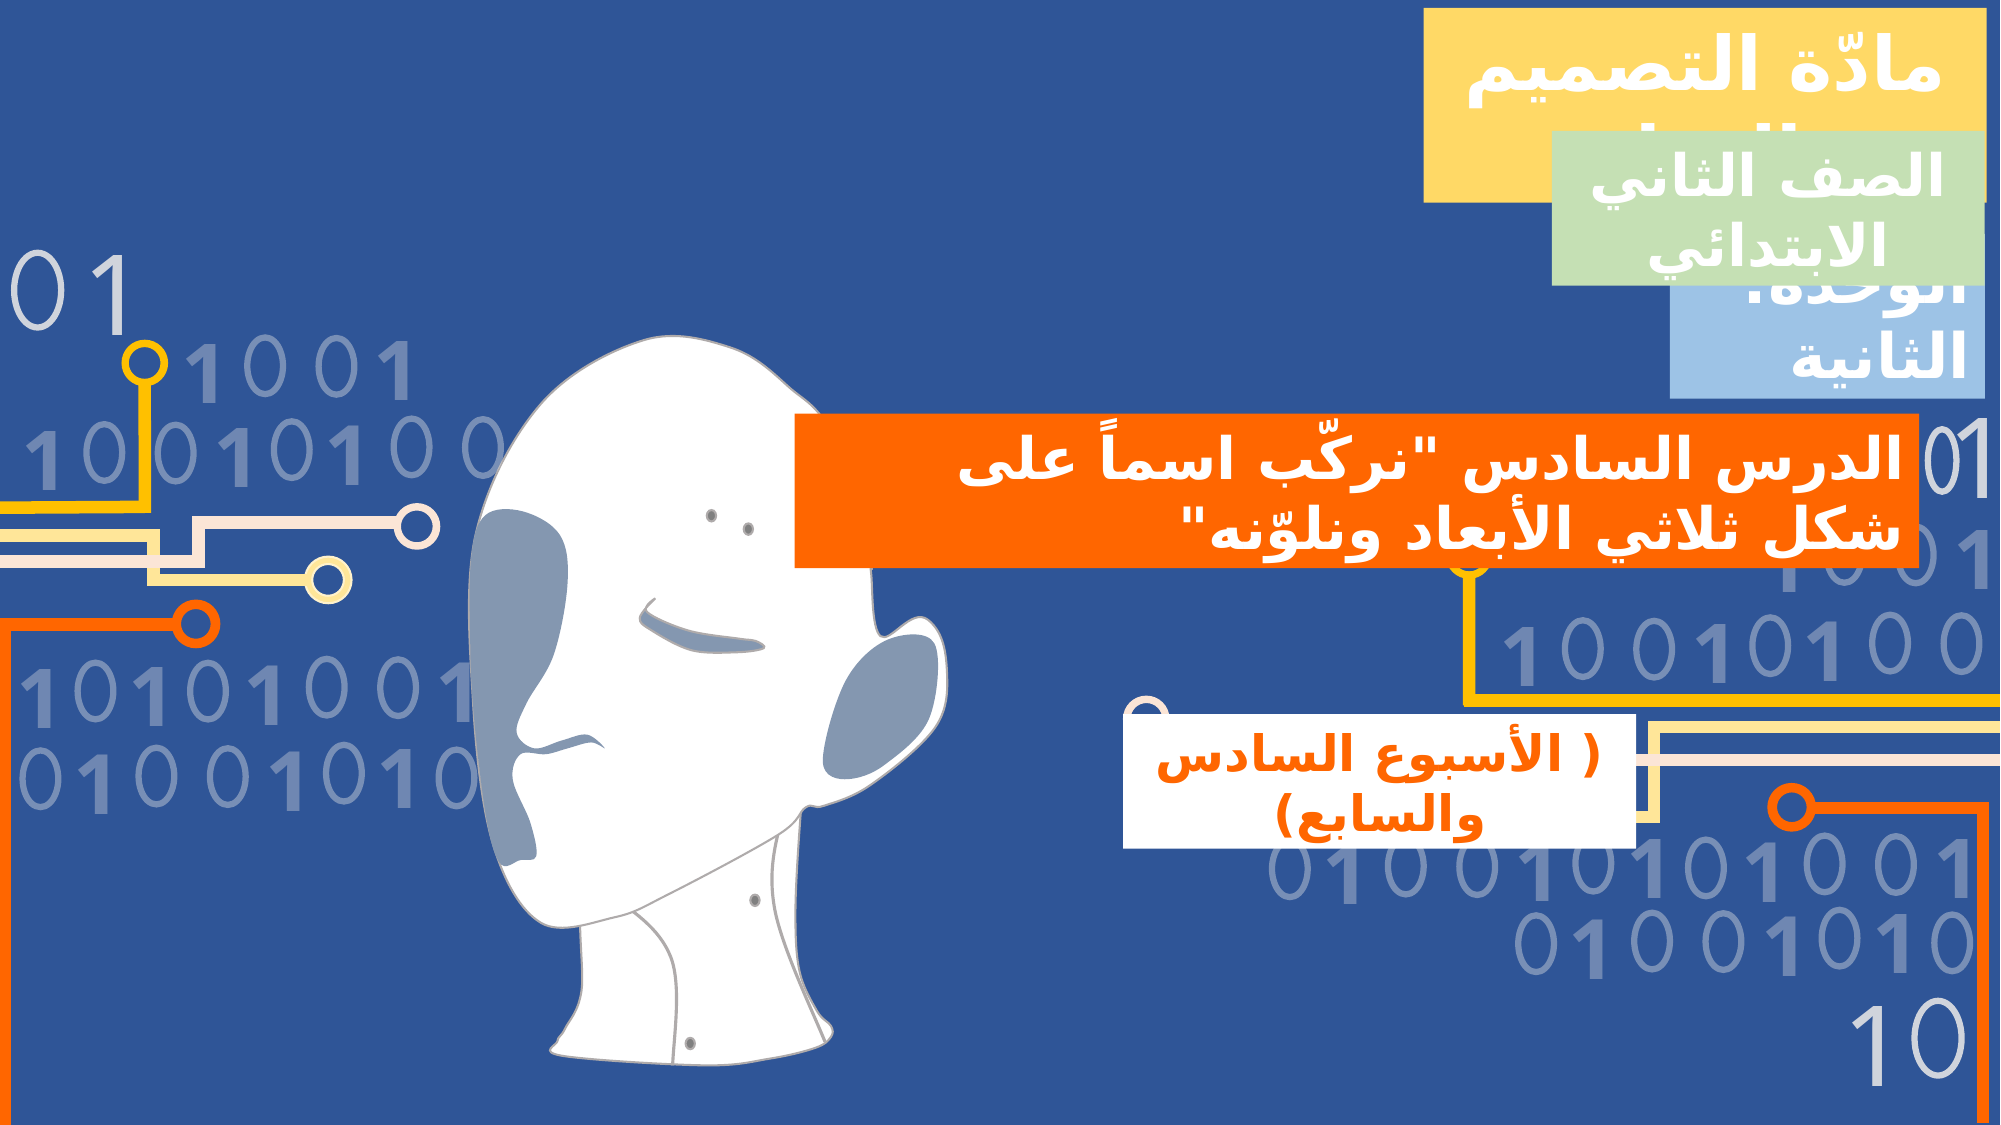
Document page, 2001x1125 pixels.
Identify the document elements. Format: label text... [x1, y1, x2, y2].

text_box مادّة التصميم والتقانة [1423, 7, 1987, 203]
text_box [0, 216, 2000, 1125]
text_box الصف الثاني الابتدائي [1551, 130, 1985, 216]
